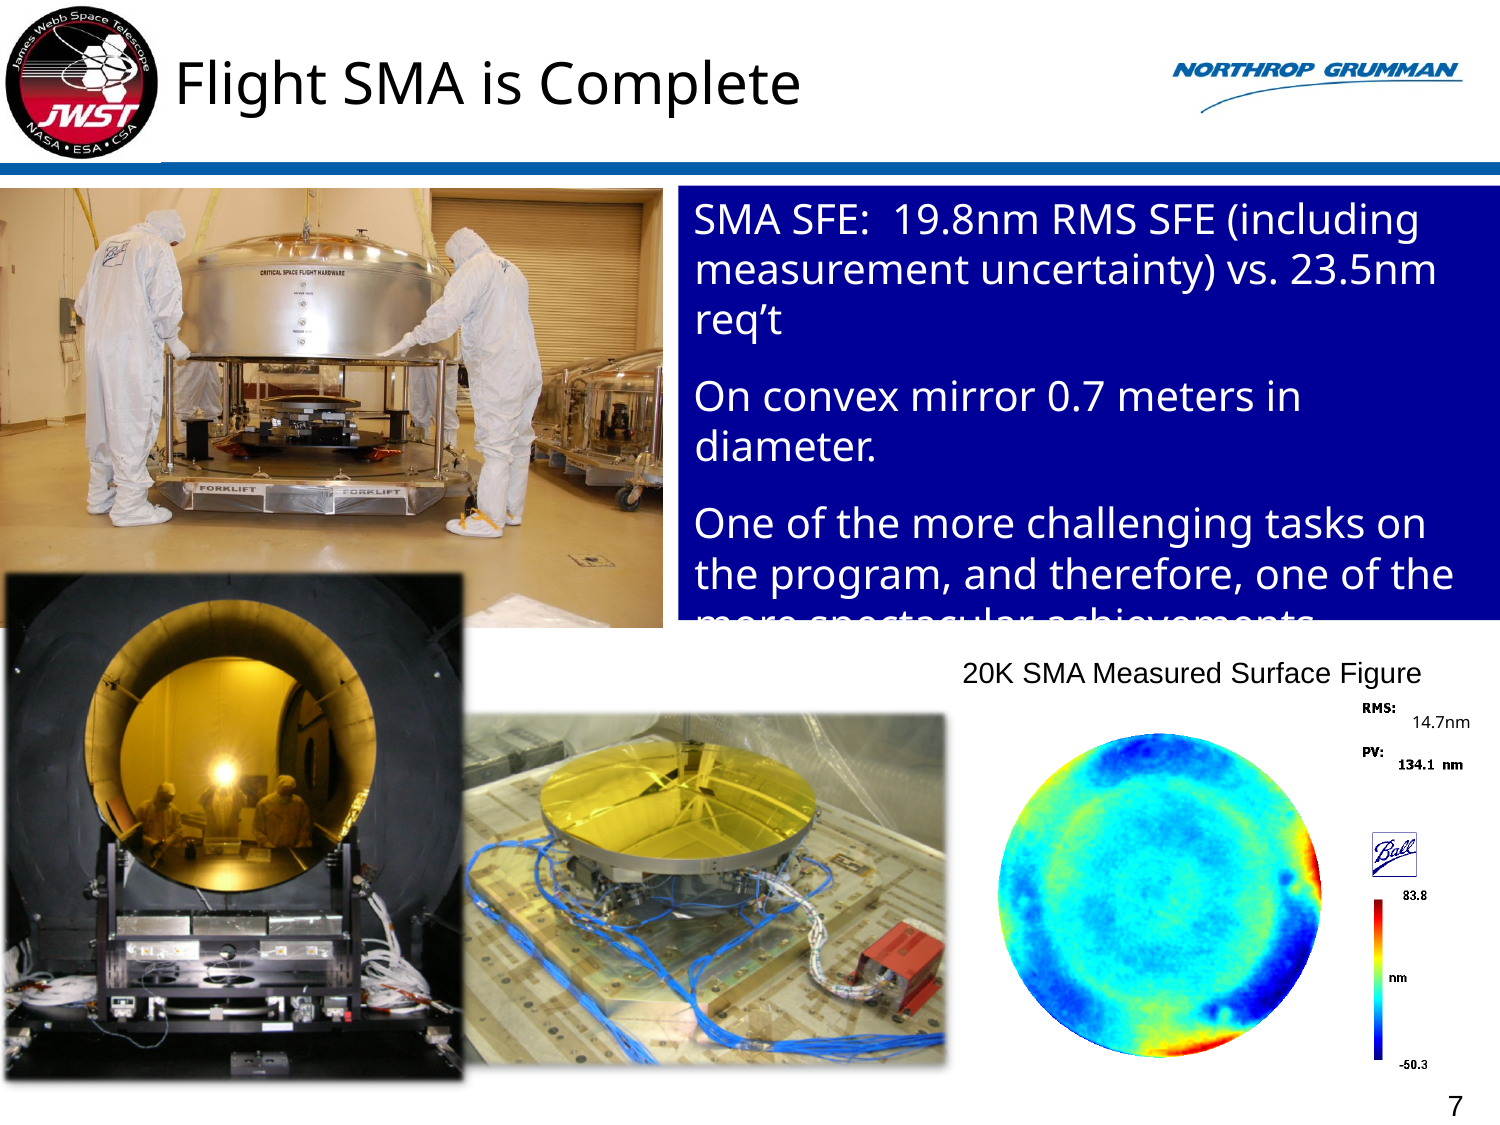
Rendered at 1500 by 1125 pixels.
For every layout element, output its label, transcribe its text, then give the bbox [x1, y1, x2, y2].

picture [0, 567, 947, 1086]
title Flight SMA is Complete [159, 12, 1138, 151]
picture [1153, 46, 1480, 124]
picture [0, 2, 161, 163]
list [0, 187, 664, 628]
text_box 7 [1432, 1080, 1500, 1123]
text_box SMA SFE: 19.8nm RMS SFE (including measurement uncertainty) vs. 23.5nm req’t On convex mirror 0.7 meters in diameter. One of the more challenging tasks on the program, and therefore, one of the more spectacular achievements. [678, 185, 1500, 621]
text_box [947, 646, 1500, 1072]
